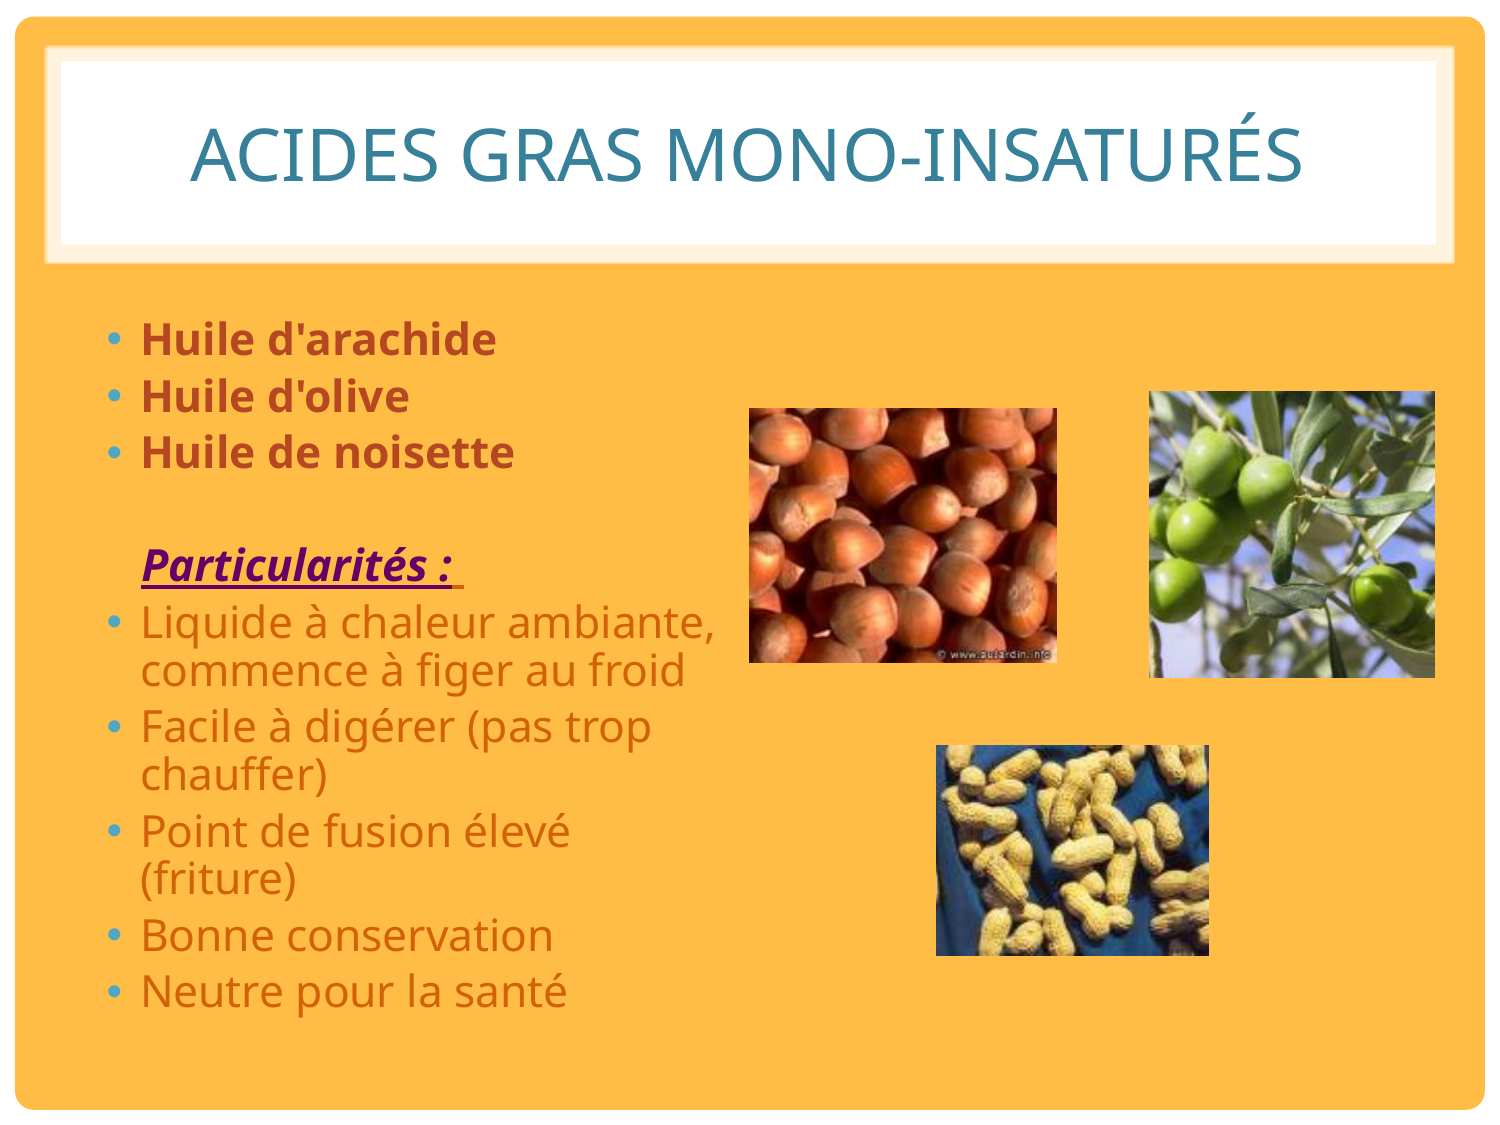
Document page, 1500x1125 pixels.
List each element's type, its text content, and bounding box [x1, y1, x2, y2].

picture [749, 407, 1058, 663]
text_box Huile d'arachide Huile d'olive Huile de noisette Particularités : Liquide à chaleur ambiante, commence à figer au froid Facile à digérer (pas trop chauffer) Point de fusion élevé (friture) Bonne conservation Neutre pour la santé [74, 309, 738, 1048]
picture [1149, 391, 1435, 678]
picture [936, 744, 1209, 956]
title Acides gras mono-insaturés [69, 66, 1425, 238]
